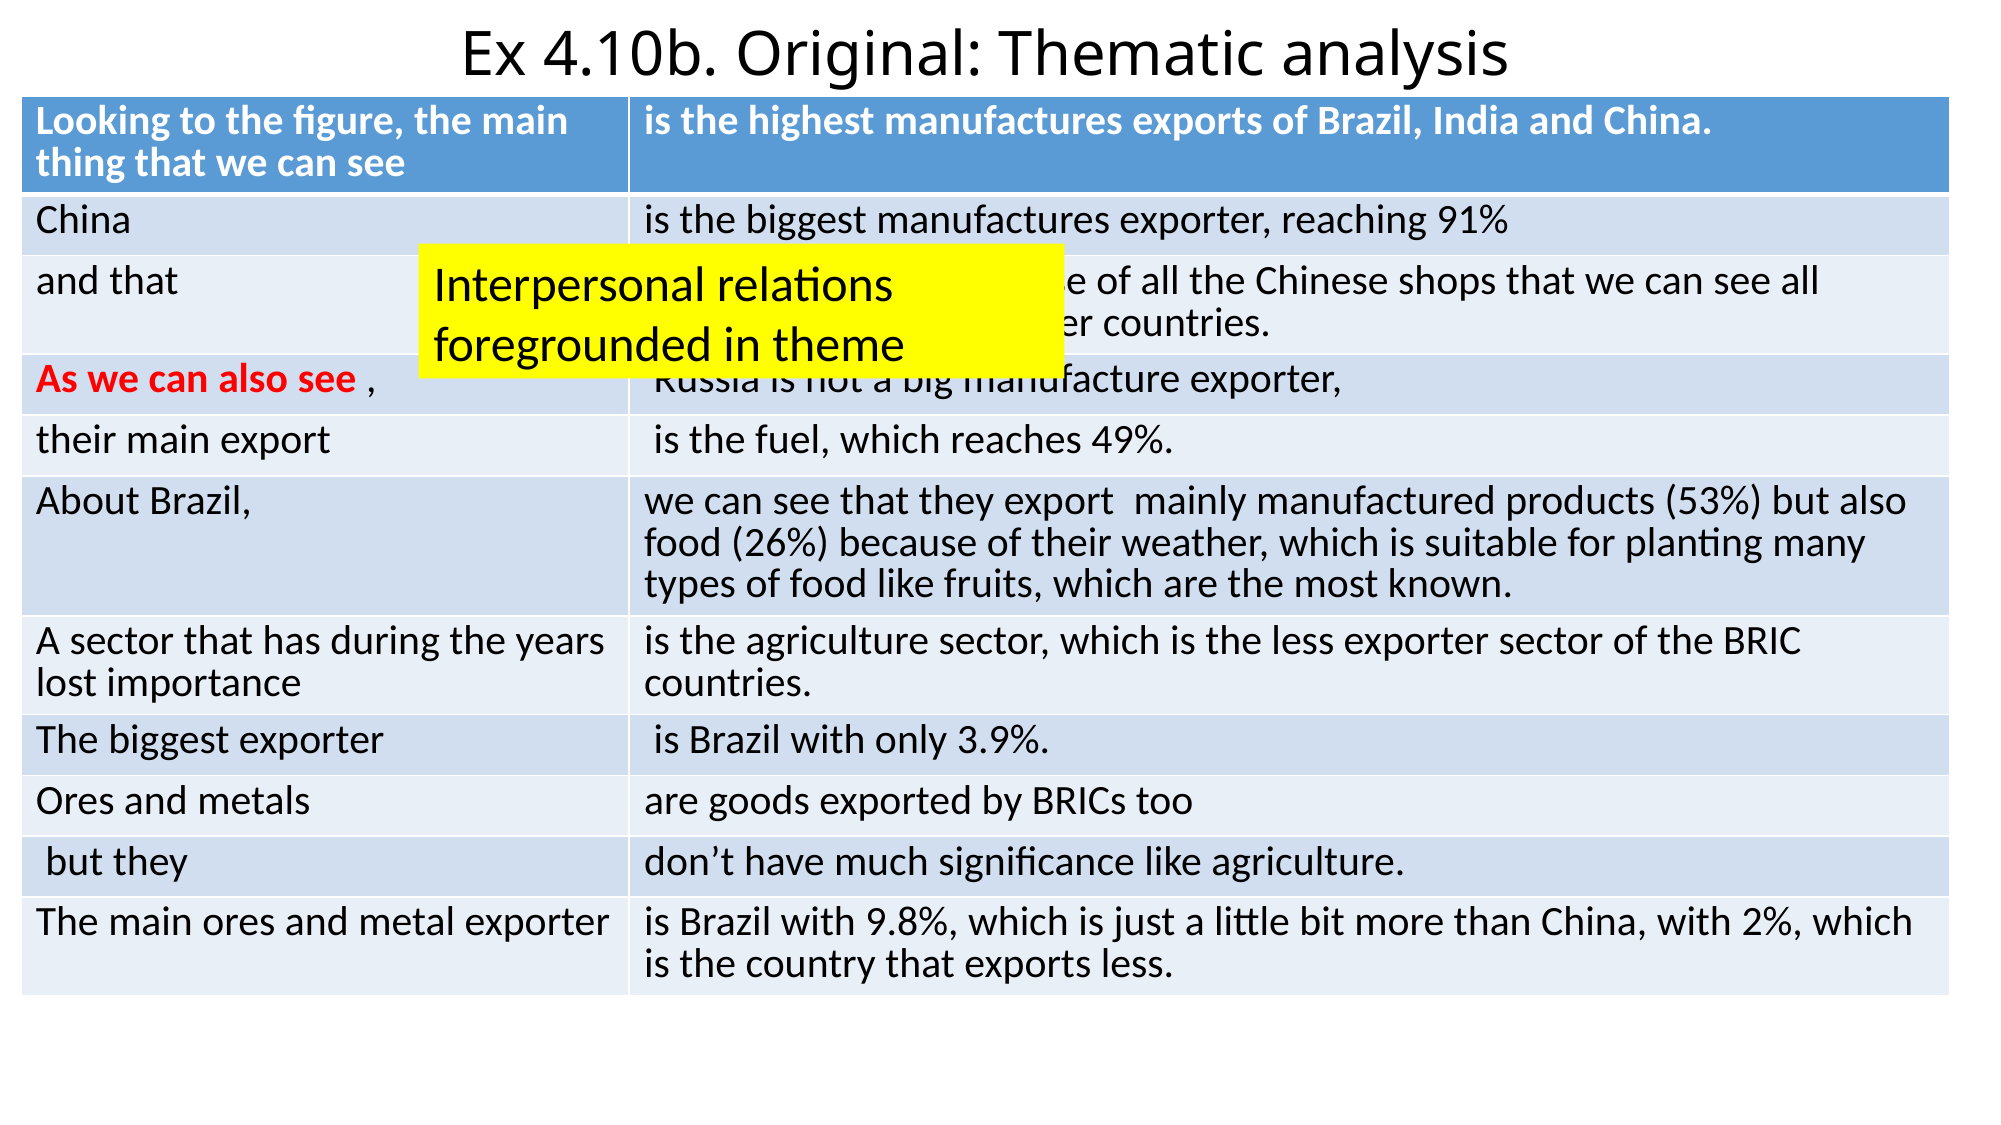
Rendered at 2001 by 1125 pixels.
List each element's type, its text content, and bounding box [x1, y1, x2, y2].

table_cell are goods exported by BRICs too [630, 776, 1949, 835]
table_cell About Brazil, [22, 477, 628, 615]
table_cell is easy to predict because of all the Chinese shops that we can see all around Portugal and other countries. [1065, 256, 1949, 353]
table_cell is the agriculture sector, which is the less exporter sector of the BRIC countries. [630, 617, 1949, 714]
table_cell don’t have much significance like agriculture. [630, 837, 1949, 896]
table_cell China [22, 197, 628, 255]
text_box Interpersonal relations foregrounded in theme [418, 243, 1065, 379]
title Ex 4.10b. Original: Thematic analysis [122, 14, 1848, 95]
table_cell but they [22, 837, 628, 896]
table_cell is the fuel, which reaches 49%. [630, 416, 1949, 475]
table_cell Russia is not a big manufacture exporter, [630, 355, 1949, 414]
table_cell As we can also see , [22, 355, 628, 414]
table_cell The main ores and metal exporter [22, 898, 628, 995]
table_cell their main export [22, 416, 628, 475]
table_cell Ores and metals [22, 776, 628, 835]
table_header is the highest manufactures exports of Brazil, India and China. [630, 97, 1949, 192]
table_cell A sector that has during the years lost importance [22, 617, 628, 714]
table_cell is Brazil with only 3.9%. [630, 715, 1949, 775]
table_cell we can see that they export mainly manufactured products (53%) but also food (26%) because of their weather, which is suitable for planting many types of food like fruits, which are the most known. [630, 477, 1949, 615]
table_cell and that [22, 256, 418, 353]
table_header Looking to the figure, the main thing that we can see [22, 97, 628, 192]
table_cell The biggest exporter [22, 715, 628, 775]
table_cell is Brazil with 9.8%, which is just a little bit more than China, with 2%, which is the country that exports less. [630, 898, 1949, 995]
table_cell is the biggest manufactures exporter, reaching 91% [630, 197, 1949, 255]
